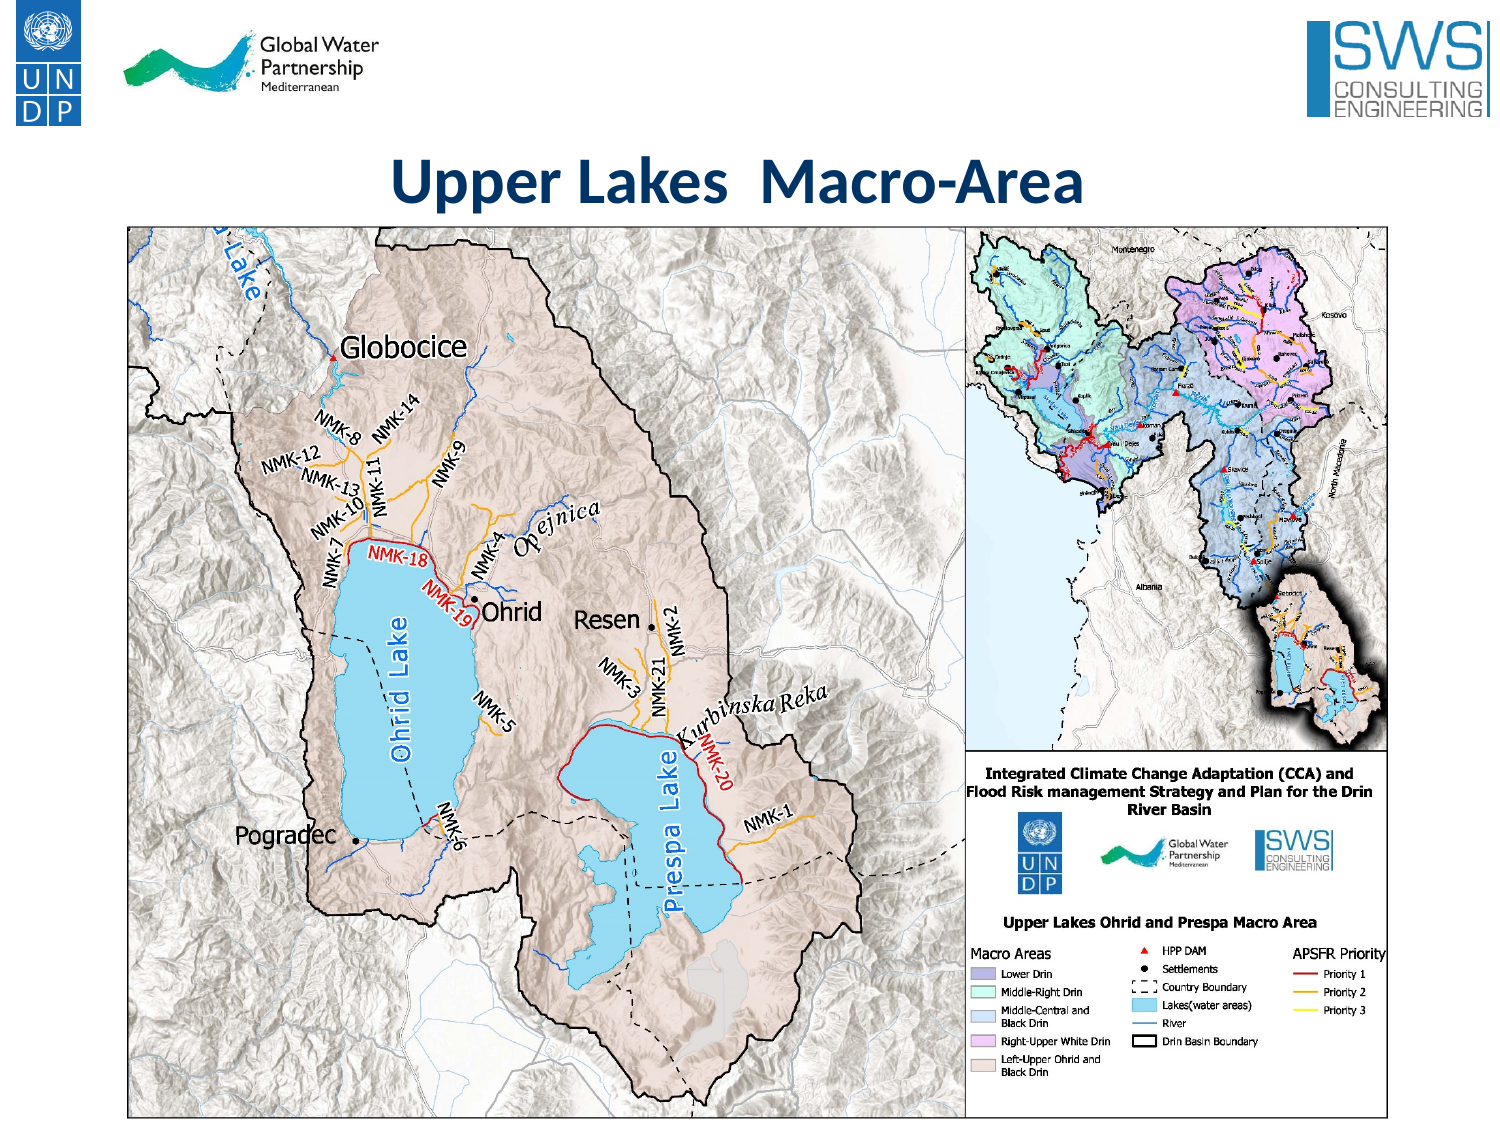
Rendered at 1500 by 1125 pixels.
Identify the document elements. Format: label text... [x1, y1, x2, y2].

picture [123, 30, 379, 92]
text_box Upper Lakes Macro-Area [29, 129, 1447, 225]
picture [1306, 21, 1490, 118]
picture [126, 225, 1390, 1119]
picture [16, 0, 81, 126]
